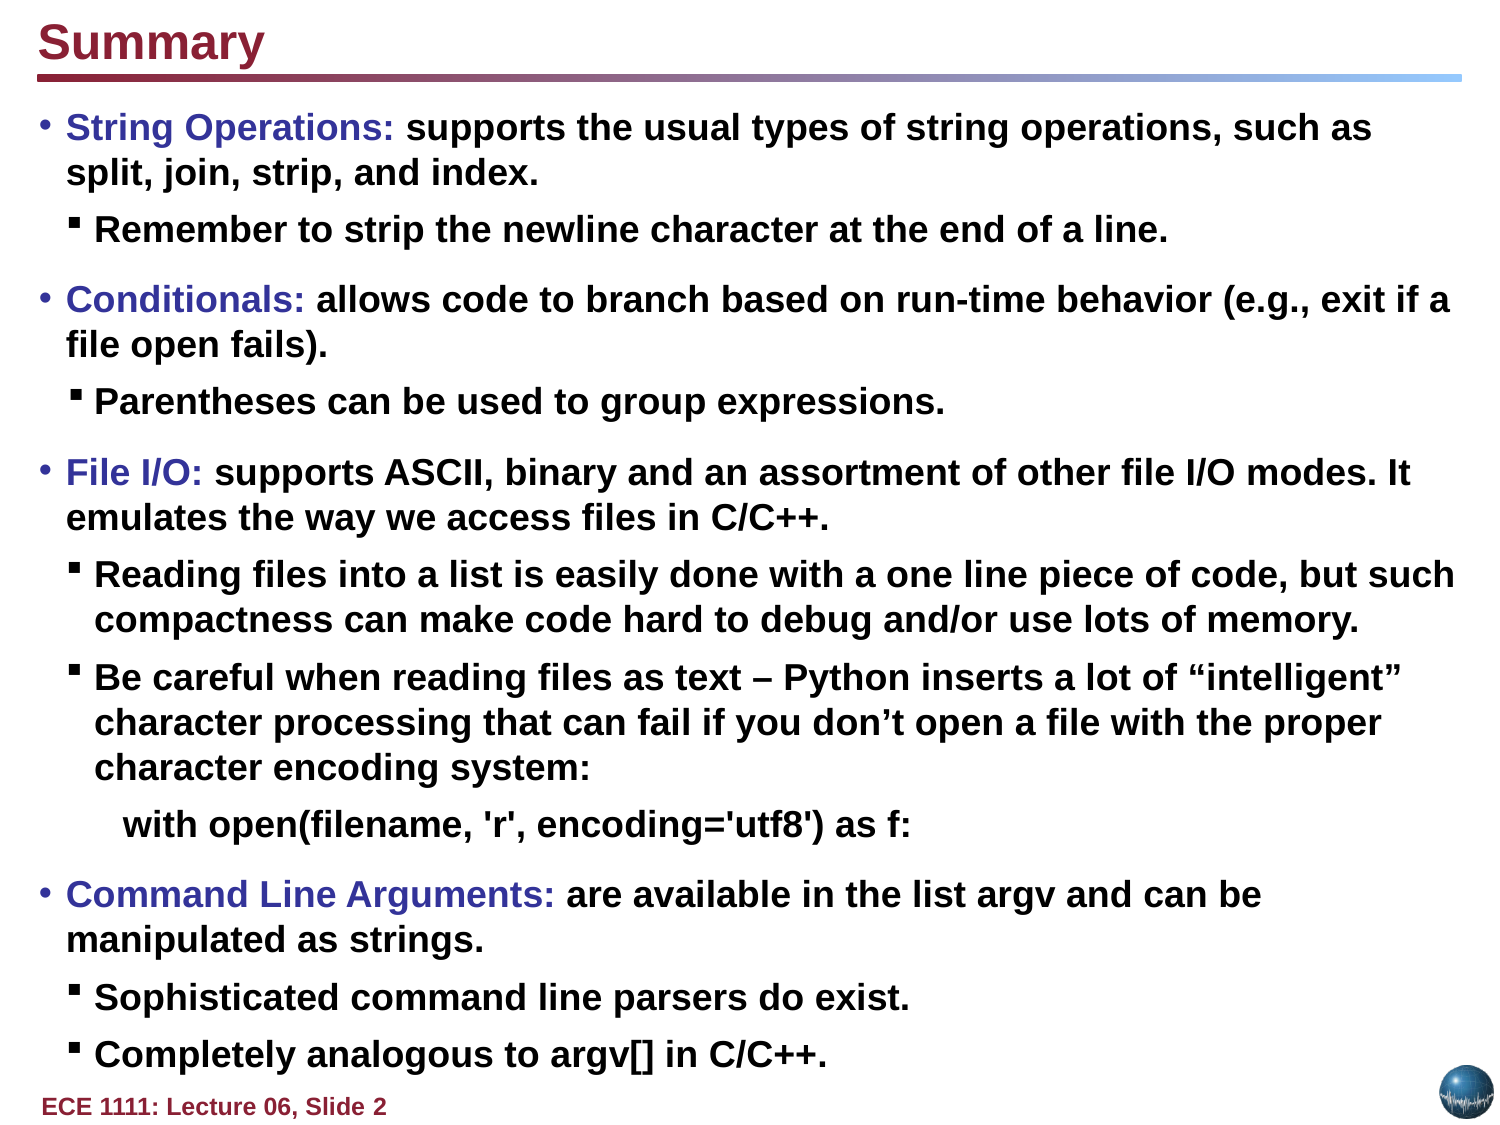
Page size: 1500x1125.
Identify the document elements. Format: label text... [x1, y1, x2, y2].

text_box String Operations: supports the usual types of string operations, such as split, join, strip, and index. Remember to strip the newline character at the end of a line. Conditionals: allows code to branch based on run-time behavior (e.g., exit if a file open fails). Parentheses can be used to group expressions. File I/O: supports ASCII, binary and an assortment of other file I/O modes. It emulates the way we access files in C/C++. Reading files into a list is easily done with a one line piece of code, but such compactness can make code hard to debug and/or use lots of memory. Be careful when reading files as text – Python inserts a lot of “intelligent” character processing that can fail if you don’t open a file with the proper character encoding system: with open(filename, 'r', encoding='utf8') as f: Command Line Arguments: are available in the list argv and can be manipulated as strings. Sophisticated command line parsers do exist. Completely analogous to argv[] in C/C++. [37, 102, 1463, 1076]
text_box Summary [37, 9, 1463, 70]
picture [1439, 1065, 1494, 1119]
